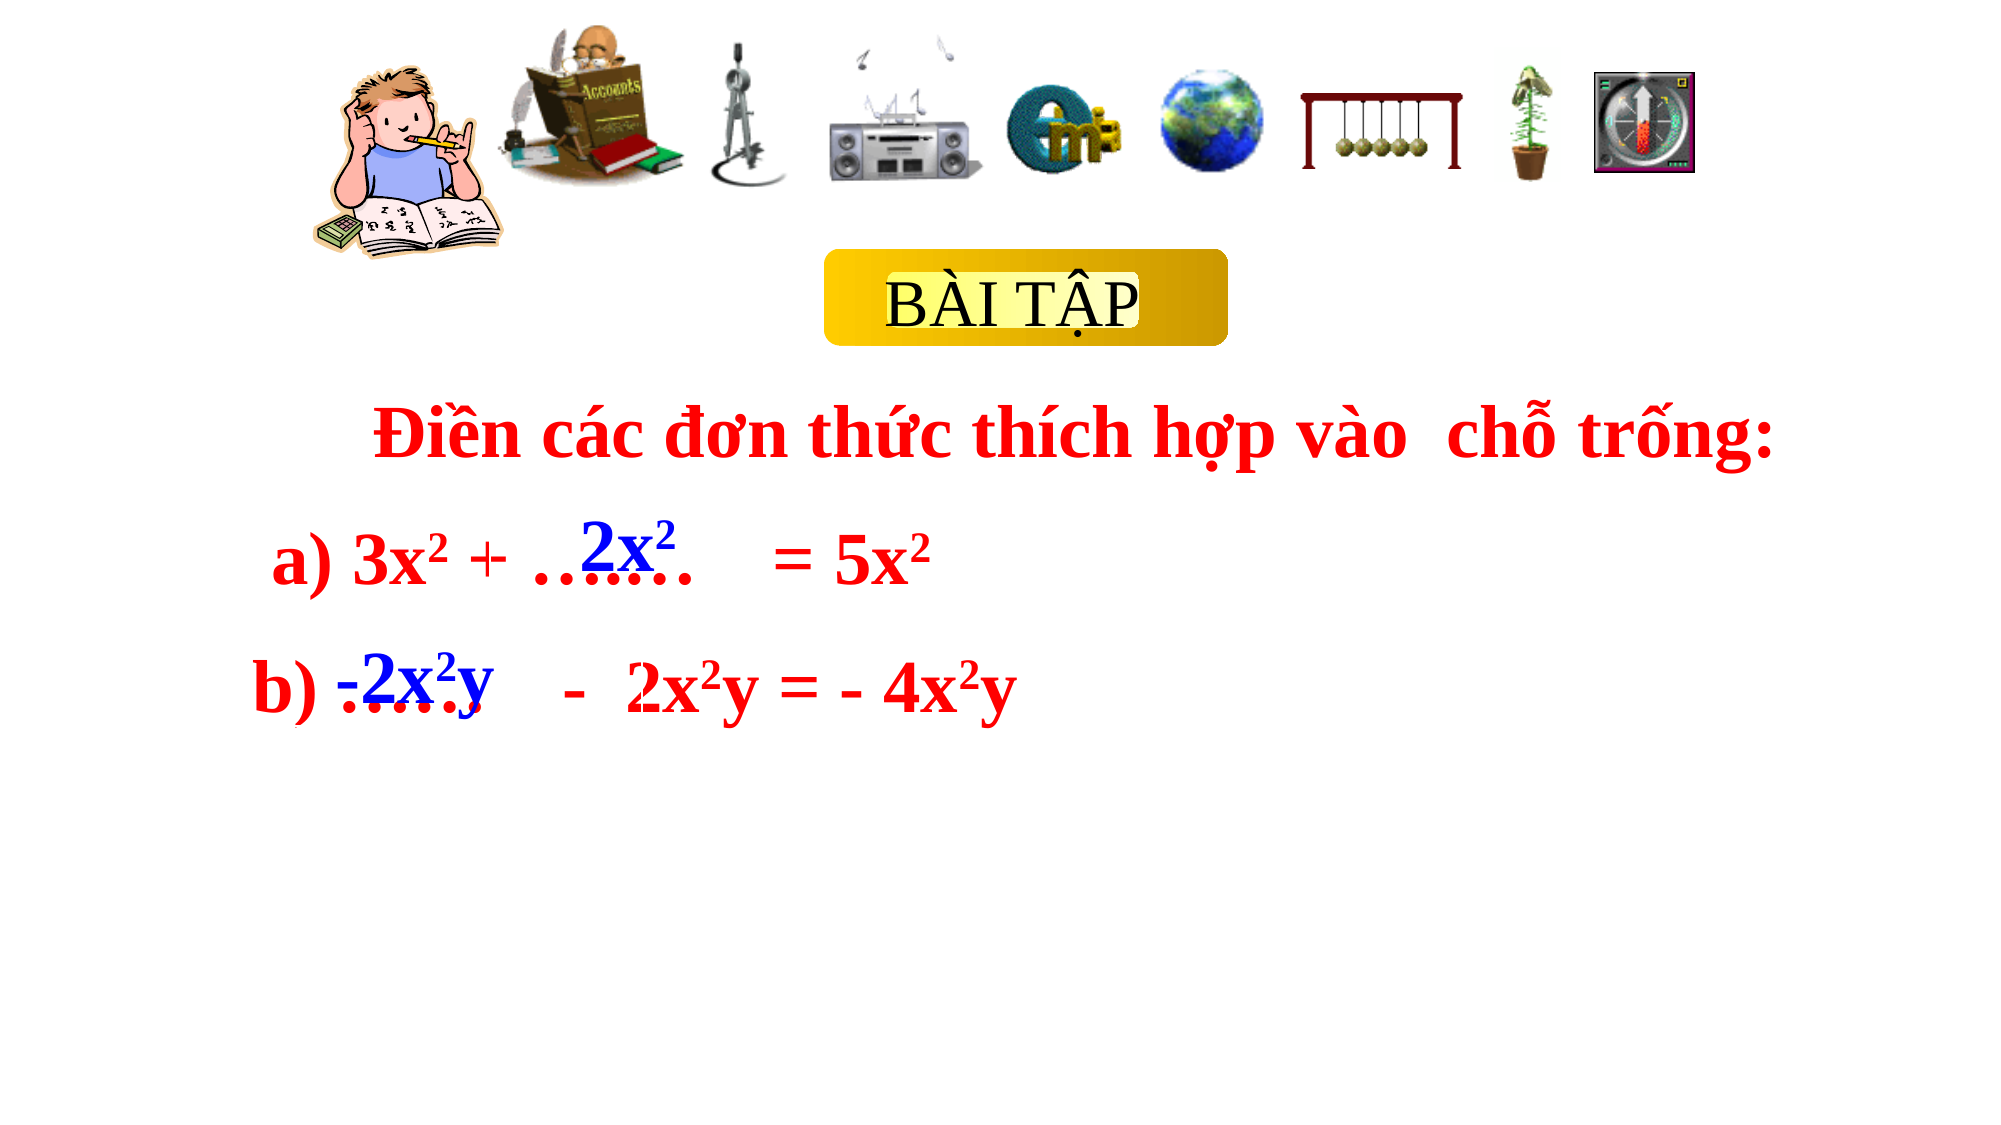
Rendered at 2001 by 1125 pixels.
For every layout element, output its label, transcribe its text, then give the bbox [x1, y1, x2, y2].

text_box 2x2 [490, 489, 770, 594]
text_box [823, 248, 1229, 346]
text_box Điền các đơn thức thích hợp vào chỗ trống: a) 3x2 + ….… = 5x2 b) …… - 2x2y = - 4x2y [237, 374, 1913, 735]
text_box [312, 62, 507, 263]
text_box BÀI TẬP [887, 271, 1140, 328]
text_box -2x2y [245, 621, 642, 727]
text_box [490, 24, 1695, 194]
